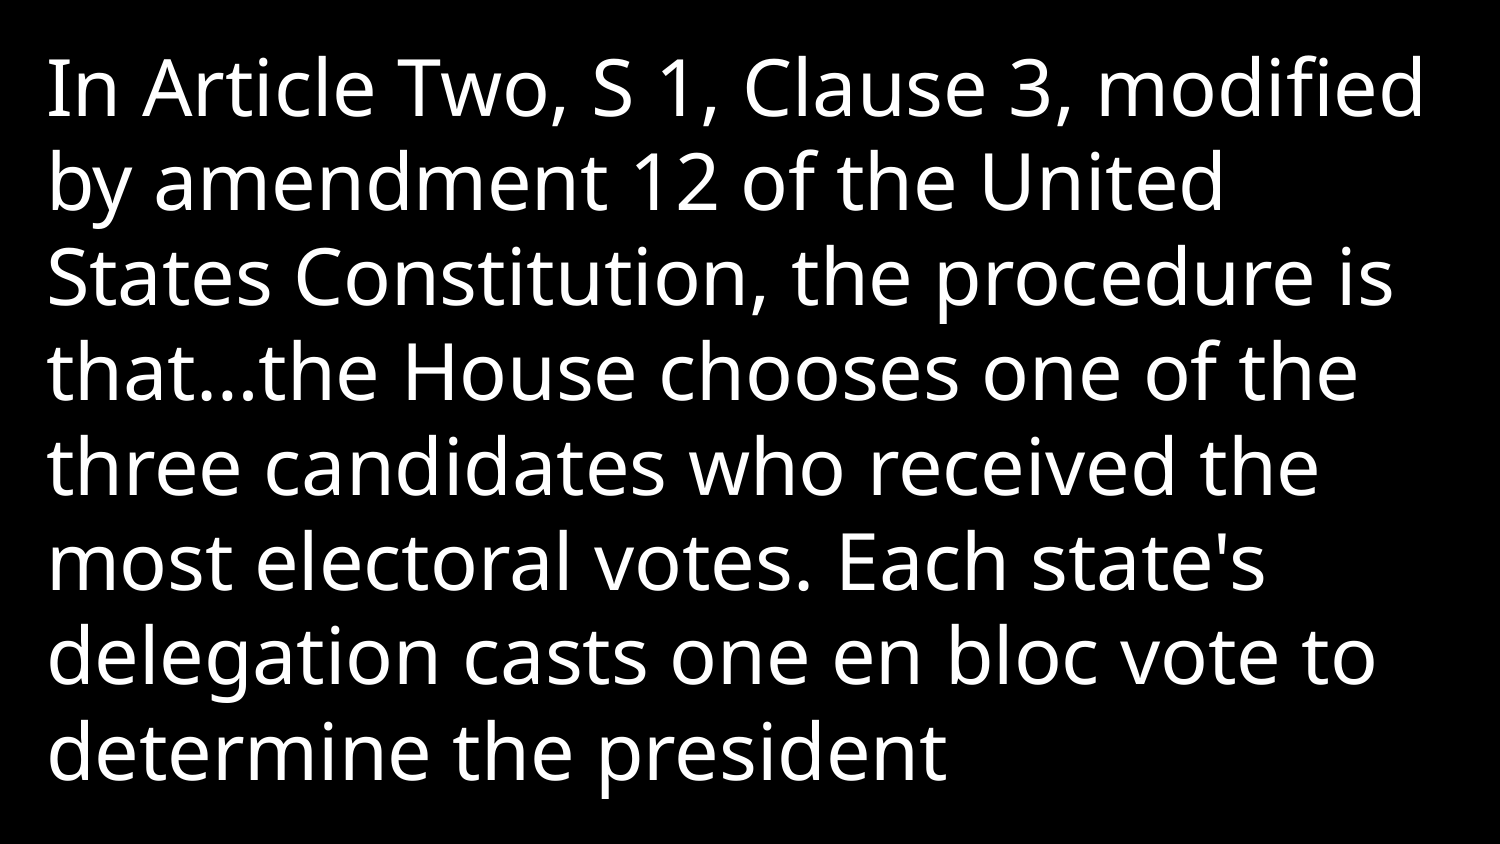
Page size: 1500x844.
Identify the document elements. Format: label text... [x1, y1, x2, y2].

list In Article Two, S 1, Clause 3, modified by amendment 12 of the United States Constitution, the procedure is that…the House chooses one of the three candidates who received the most electoral votes. Each state's delegation casts one en bloc vote to determine the president [37, 32, 1438, 810]
